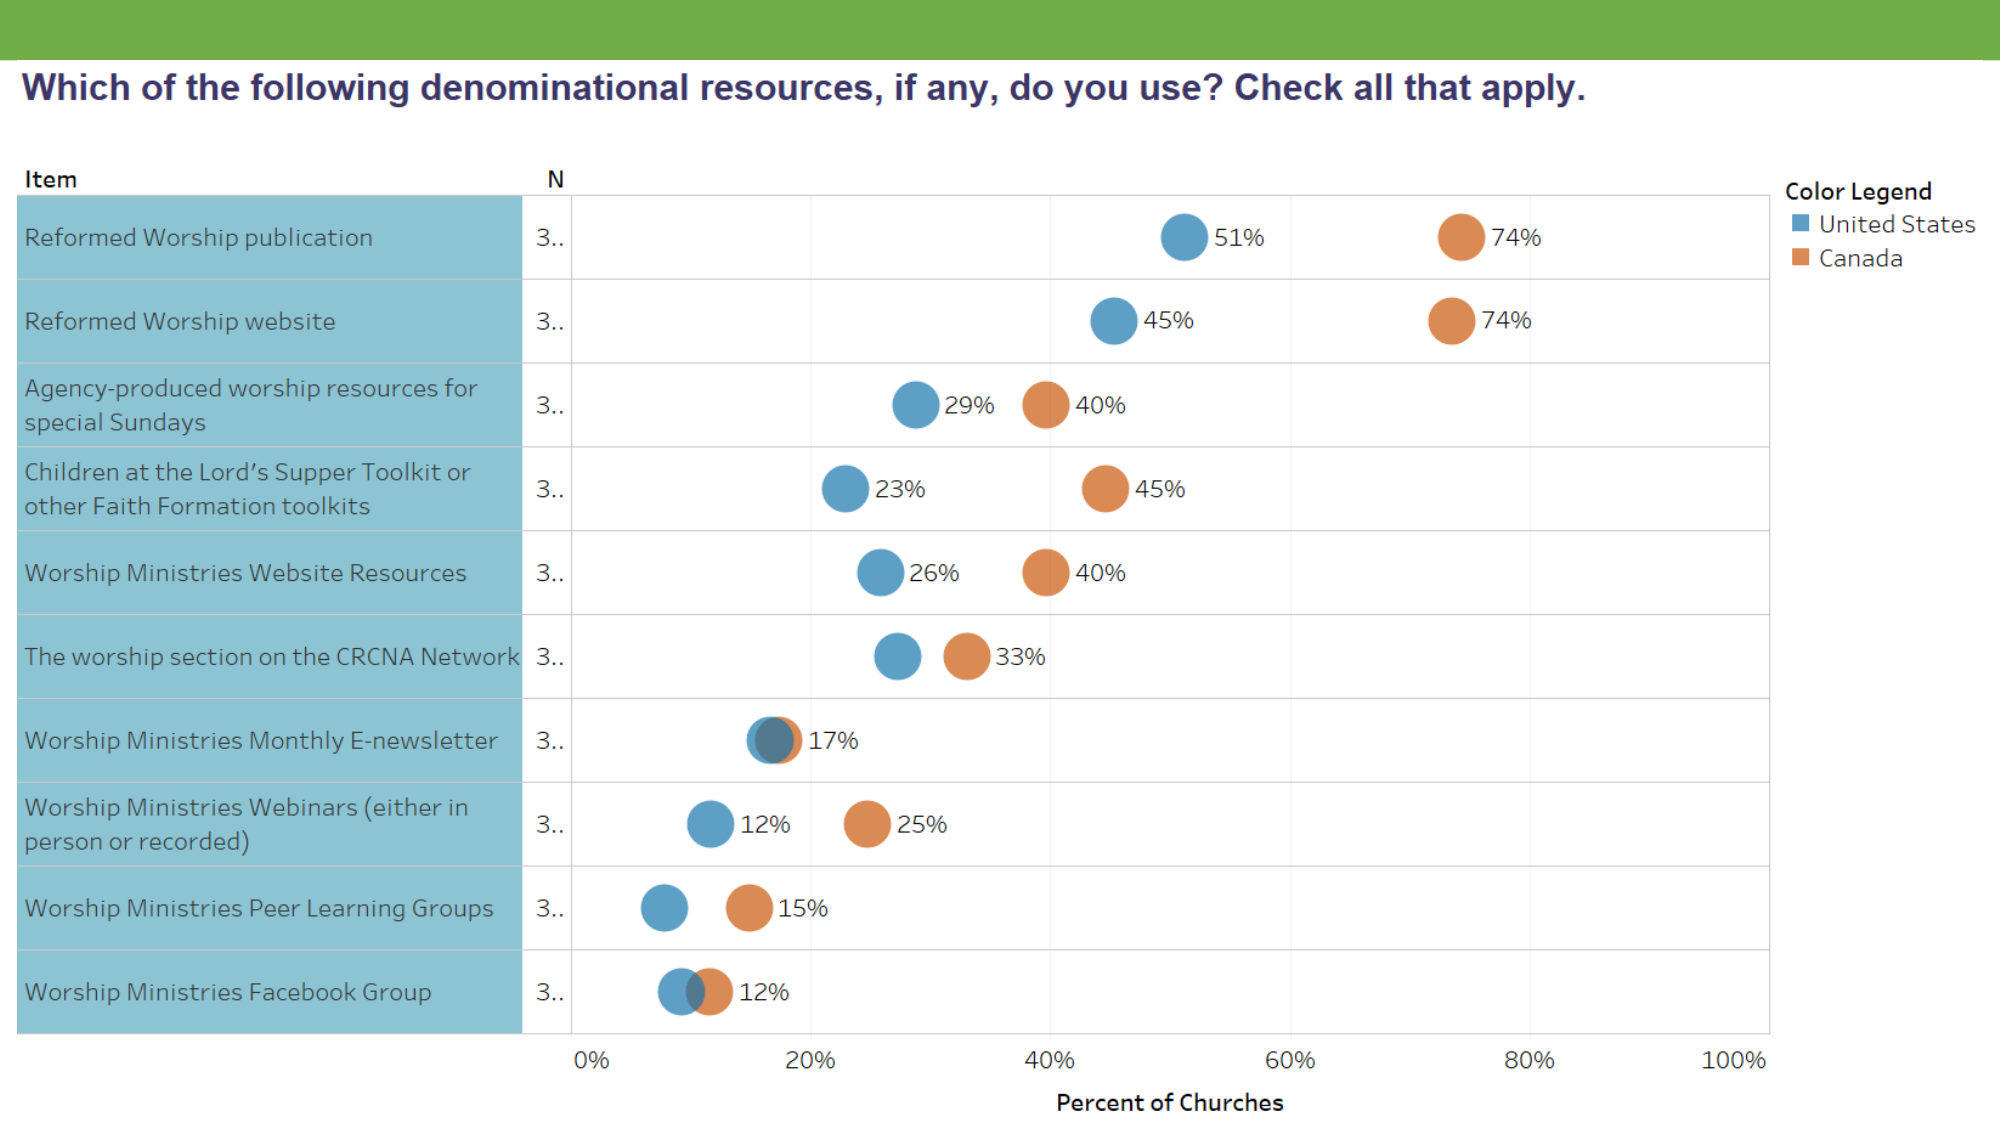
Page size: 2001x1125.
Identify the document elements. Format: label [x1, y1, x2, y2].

text_box [0, 0, 2000, 61]
picture [17, 60, 1983, 1125]
